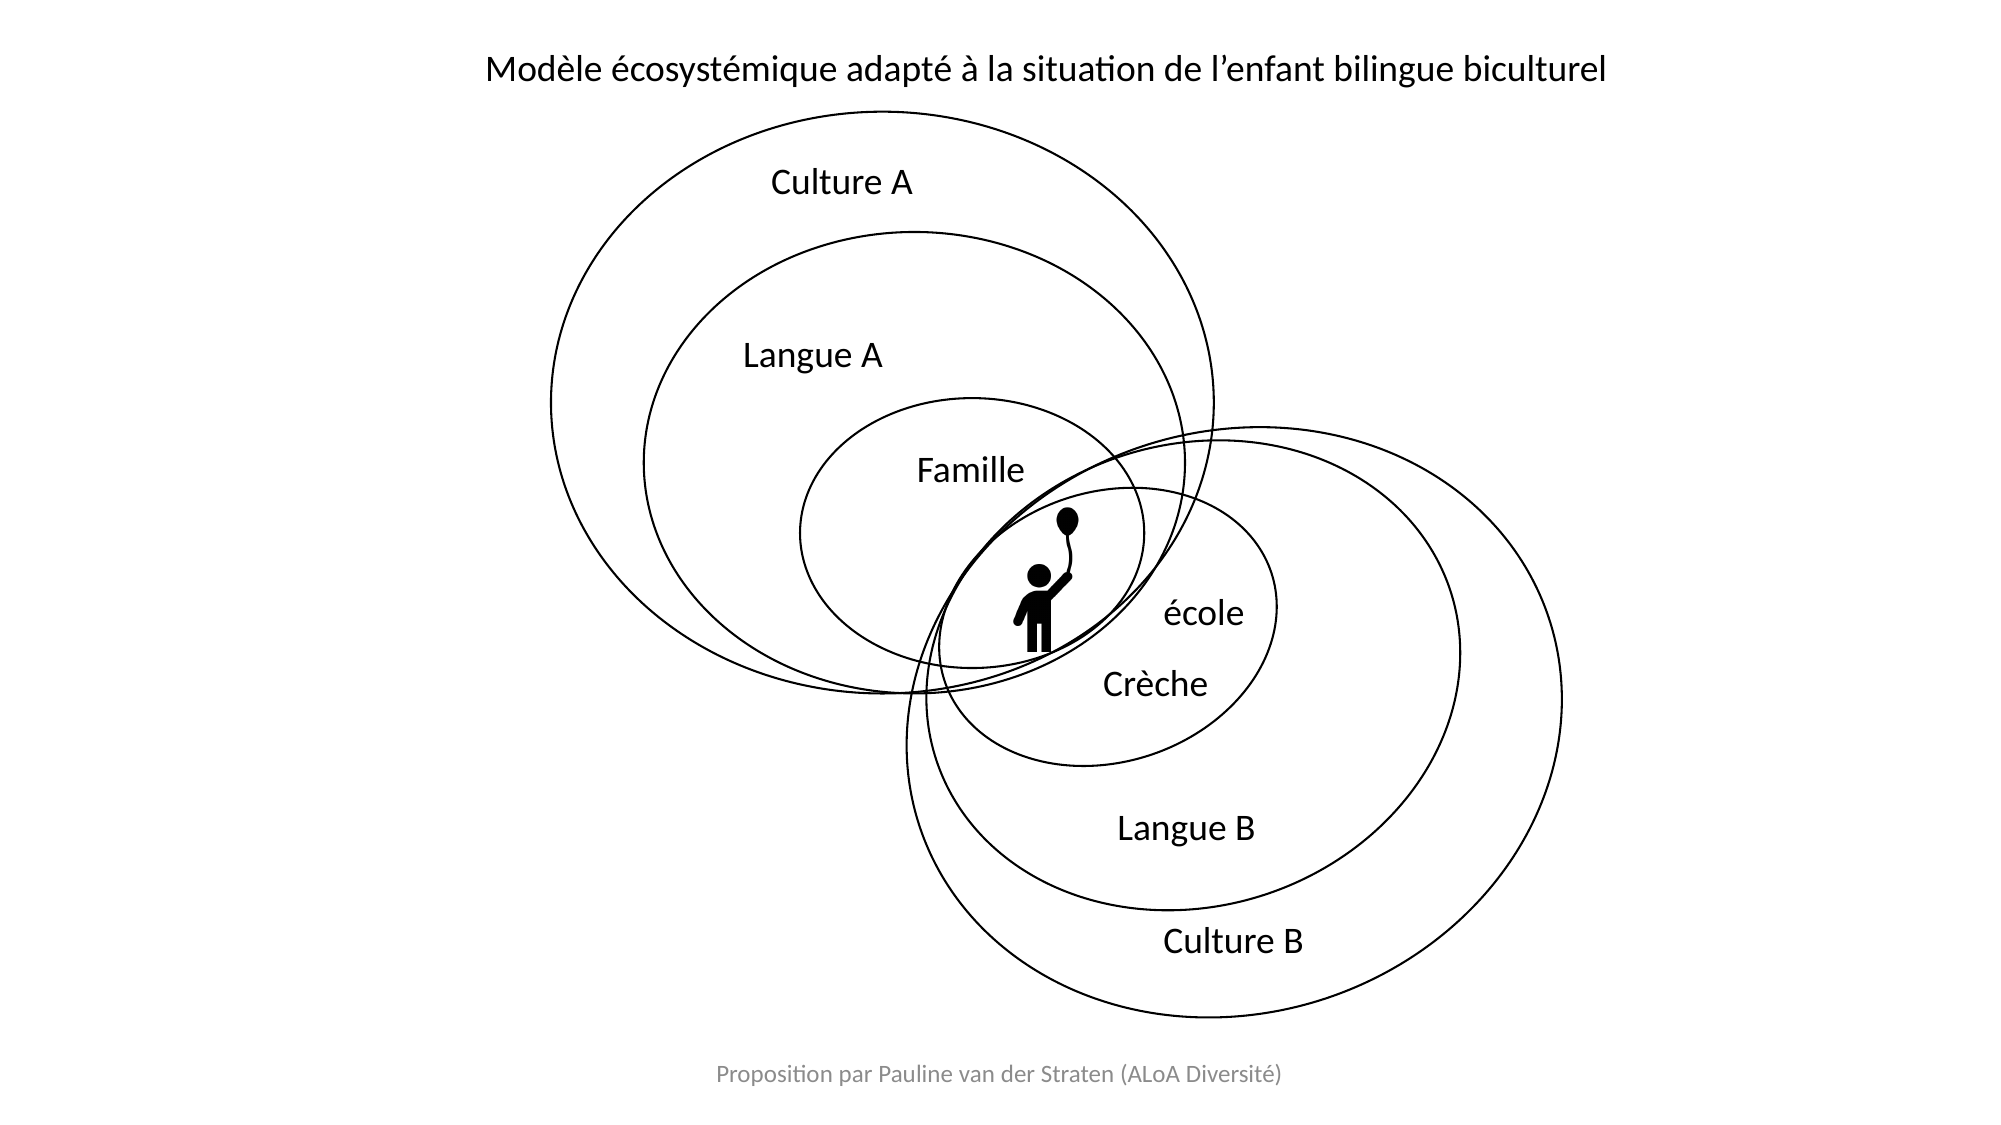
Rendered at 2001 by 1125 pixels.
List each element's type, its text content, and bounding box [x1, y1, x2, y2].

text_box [551, 111, 1566, 1014]
text_box Modèle écosystémique adapté à la situation de l’enfant bilingue biculturel [470, 36, 1733, 96]
footer Proposition par Pauline van der Straten (ALoA Diversité) [662, 1042, 1338, 1103]
